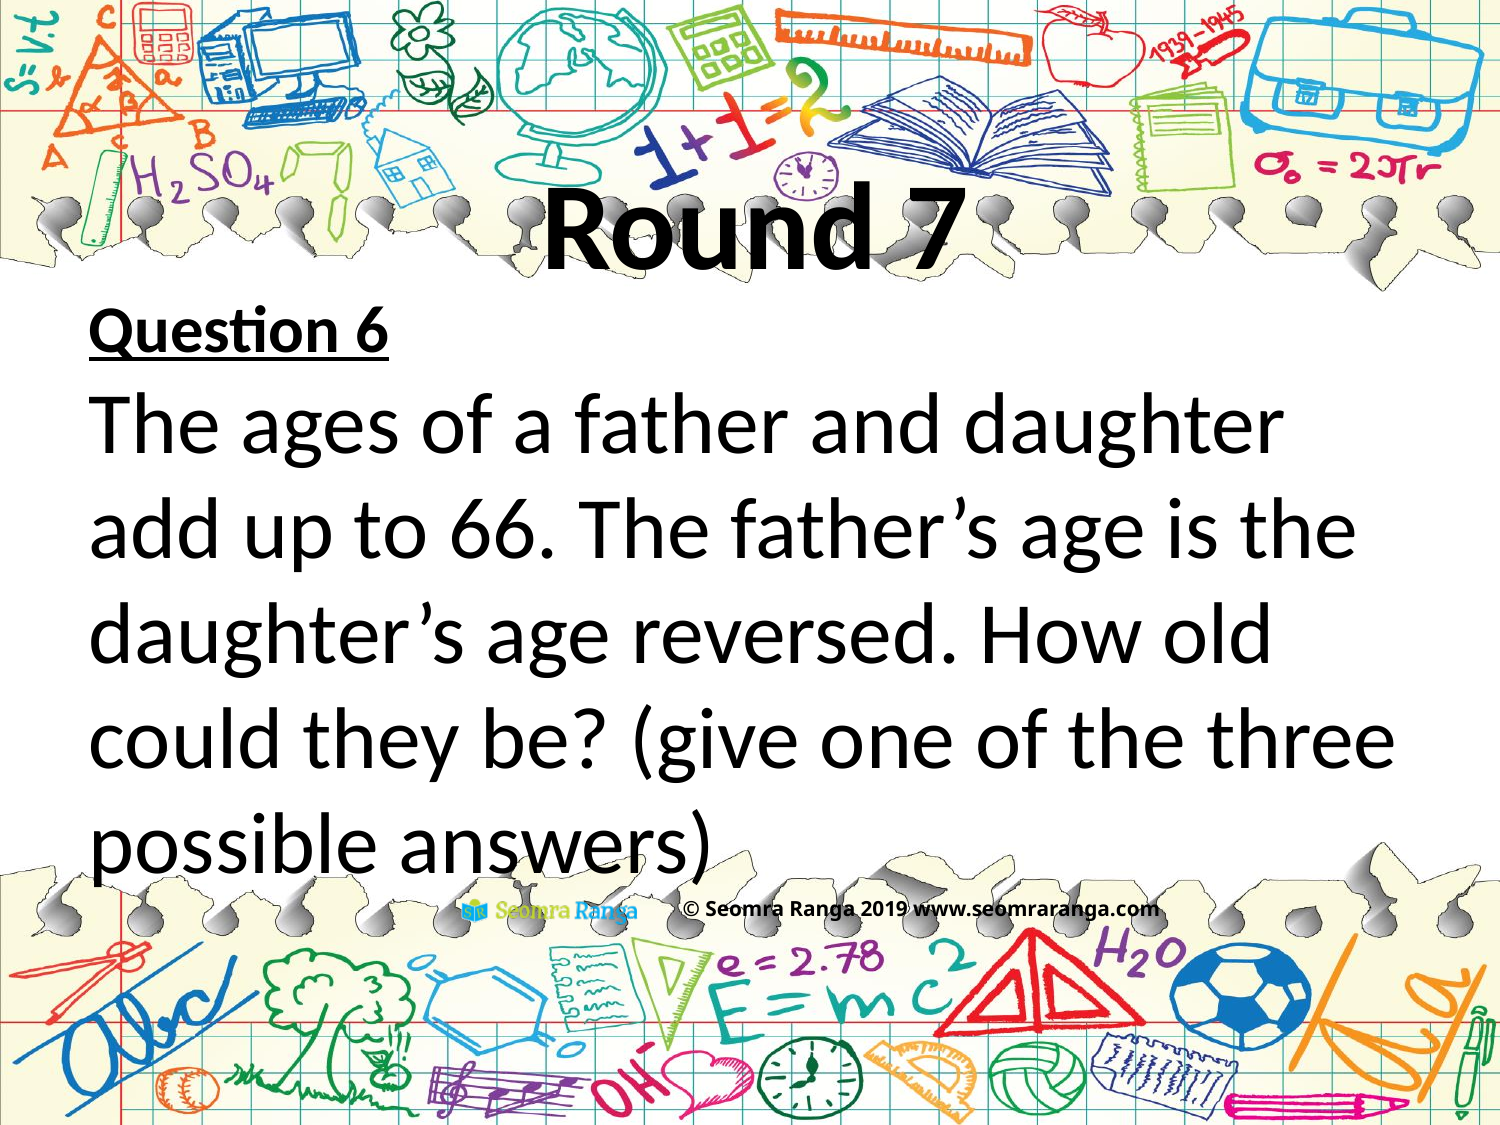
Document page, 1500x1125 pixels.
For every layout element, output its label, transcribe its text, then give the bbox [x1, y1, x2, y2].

picture [0, 0, 1500, 1125]
text_box Round 7 [300, 137, 1211, 302]
text_box Question 6 The ages of a father and daughter add up to 66. The father’s age is the daughter’s age reversed. How old could they be? (give one of the three possible answers) [74, 278, 1447, 899]
text_box © Seomra Ranga 2019 www.seomraranga.com [650, 899, 1199, 928]
